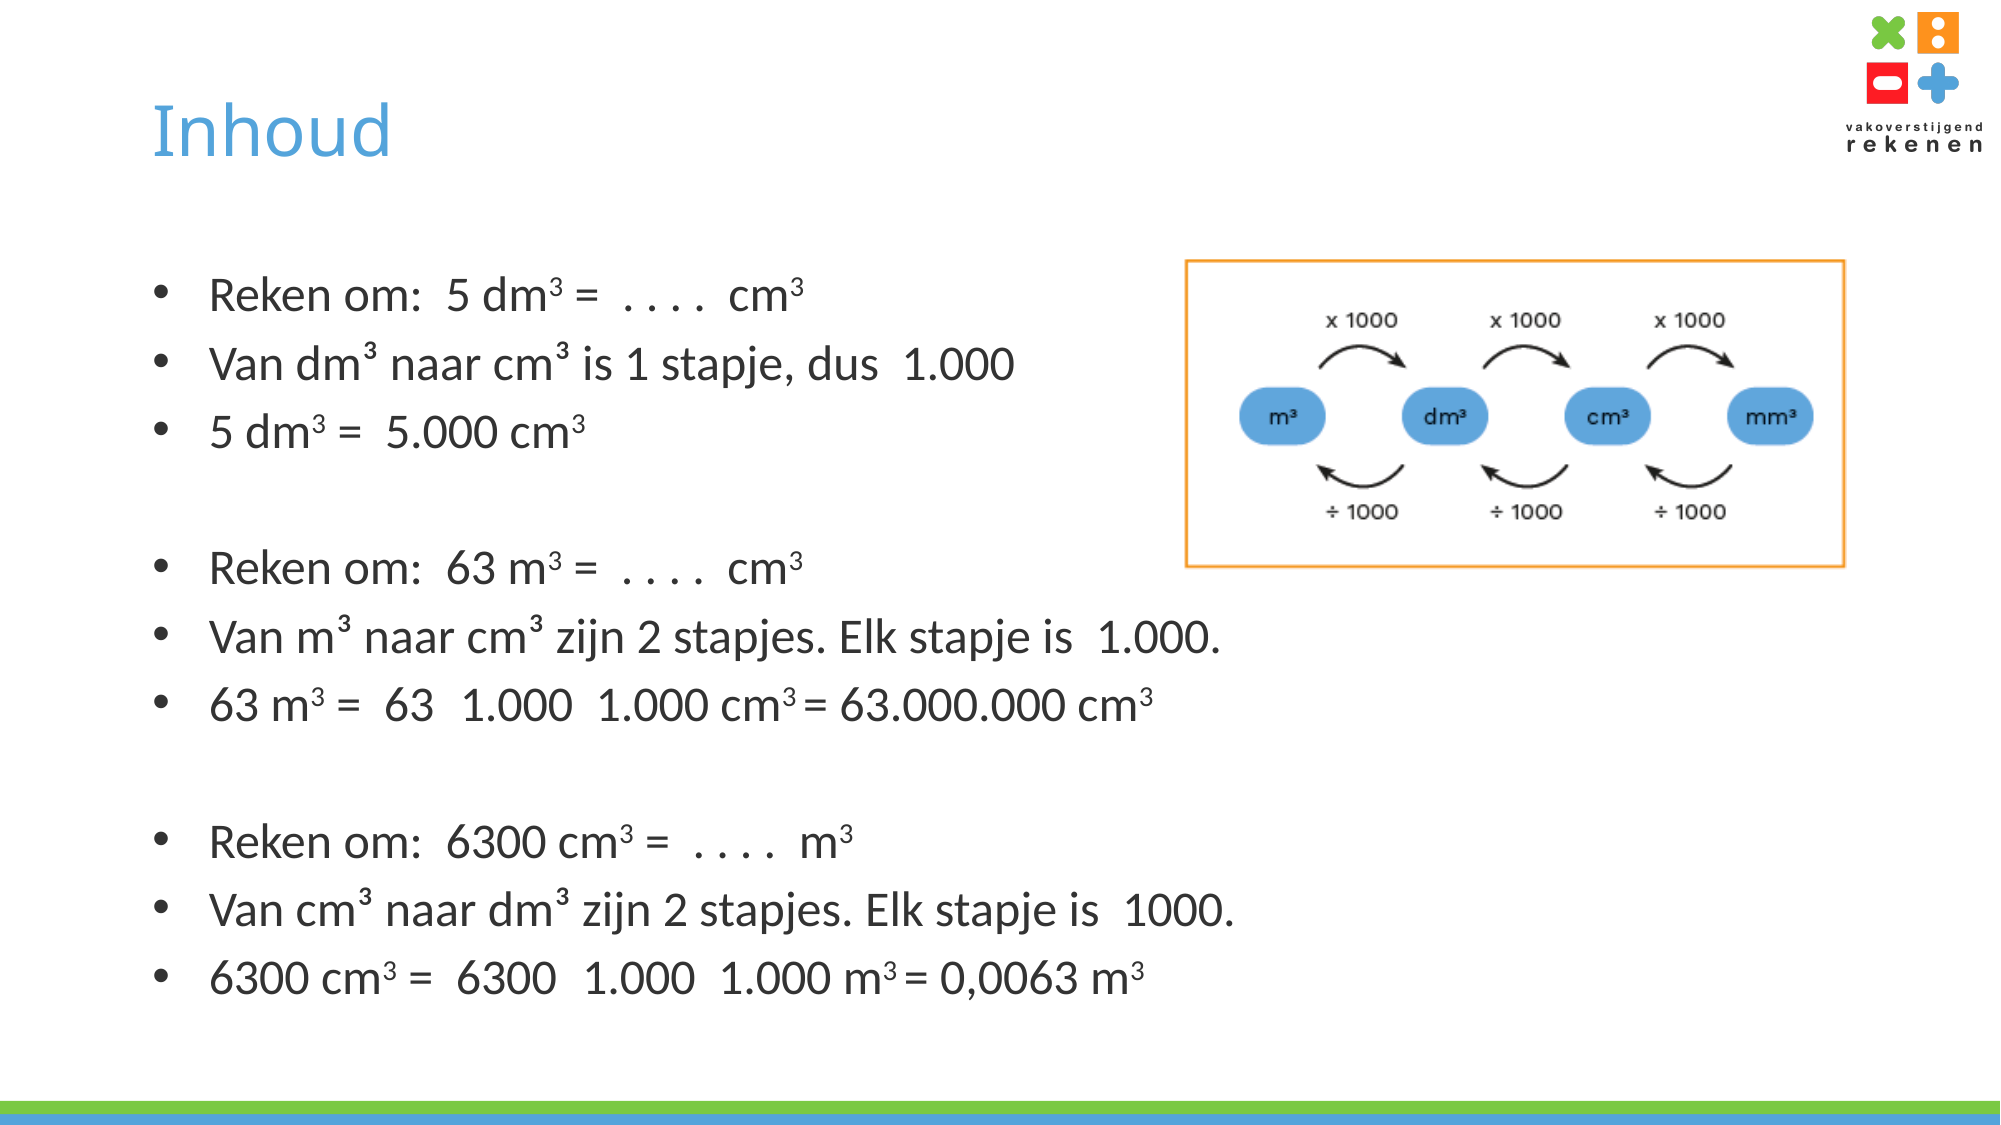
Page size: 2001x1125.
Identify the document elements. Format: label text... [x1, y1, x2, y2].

picture [1180, 253, 1847, 578]
title Inhoud [137, 88, 1847, 180]
picture [1846, 12, 1982, 152]
